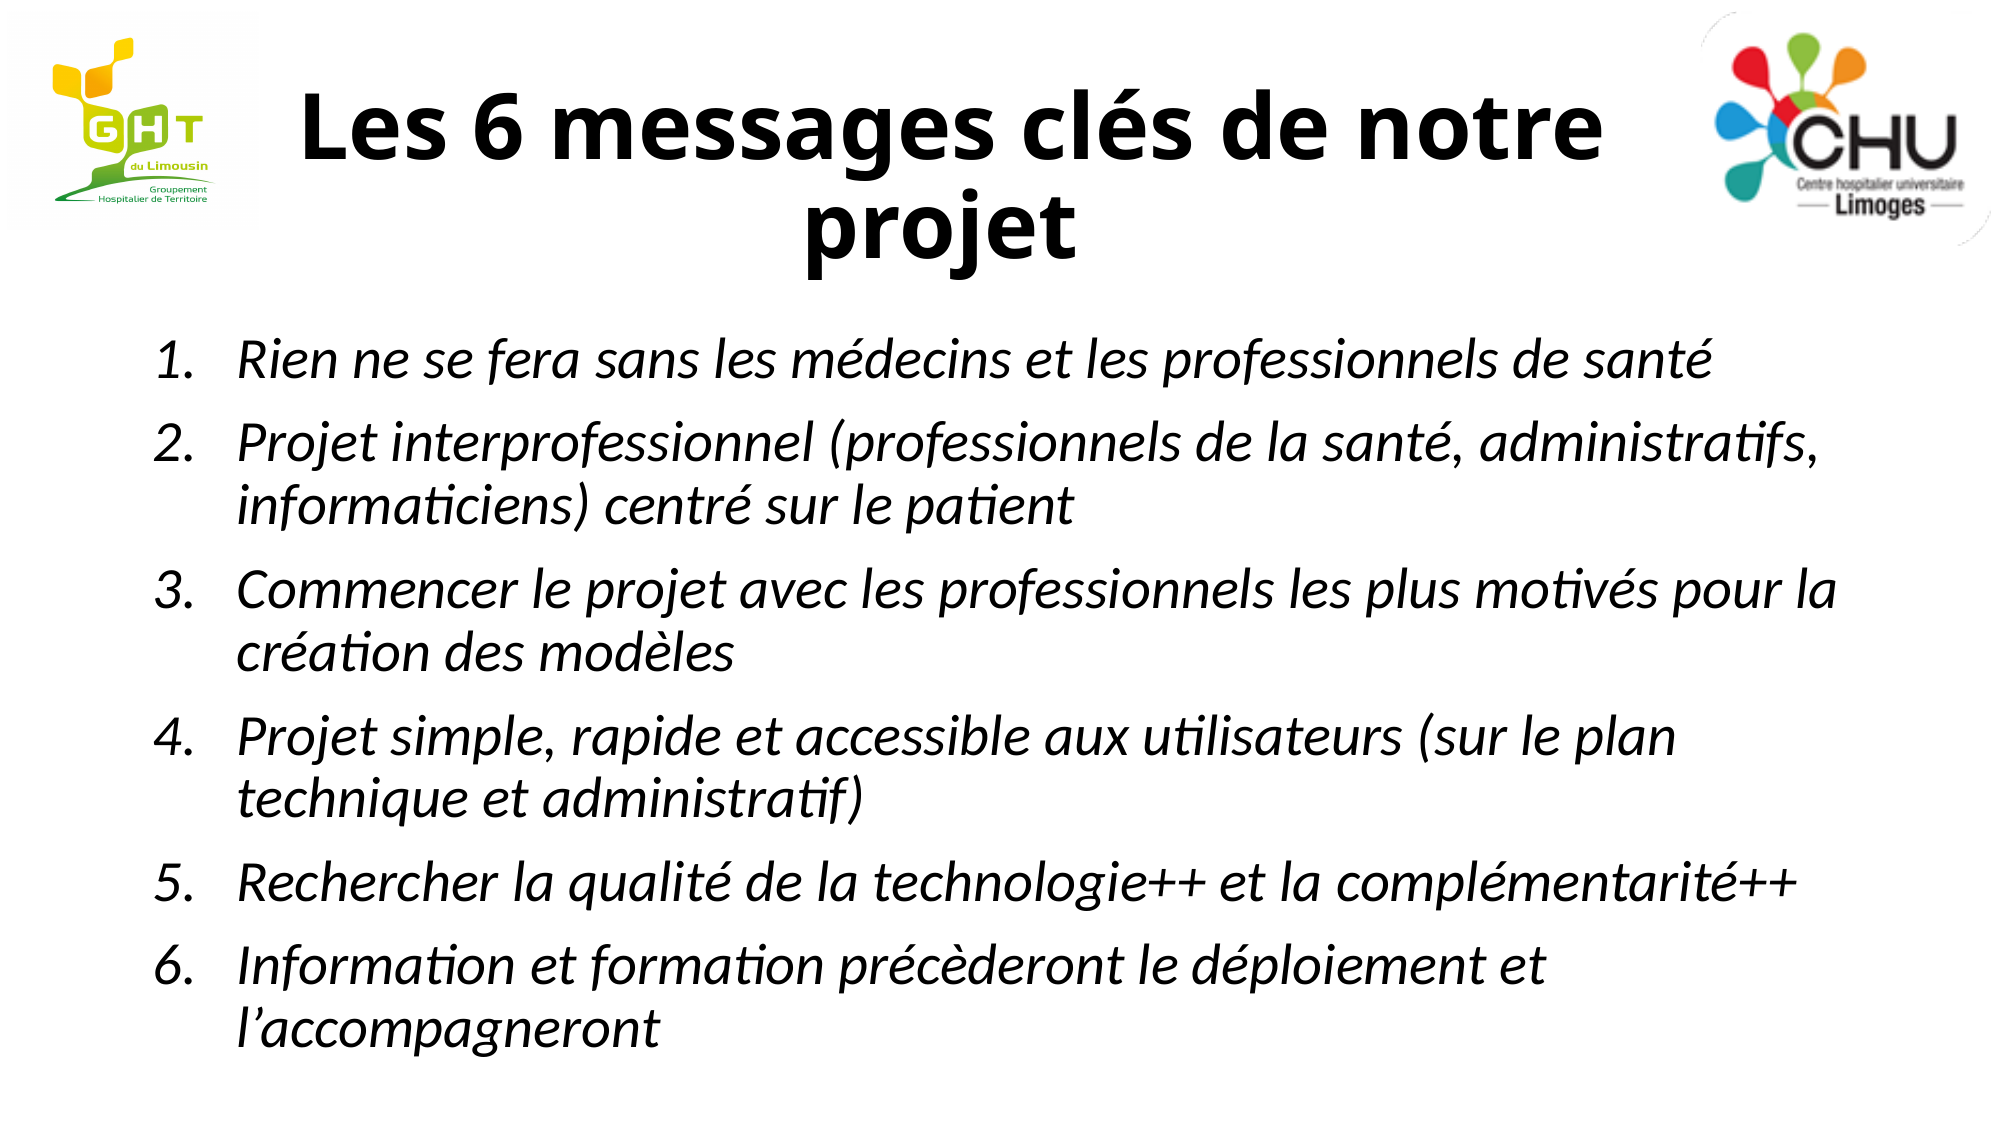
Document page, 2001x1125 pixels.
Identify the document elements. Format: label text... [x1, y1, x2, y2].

list Rien ne se fera sans les médecins et les professionnels de santé Projet interprofessionnel (professionnels de la santé, administratifs, informaticiens) centré sur le patient Commencer le projet avec les professionnels les plus motivés pour la création des modèles Projet simple, rapide et accessible aux utilisateurs (sur le plan technique et administratif) Rechercher la qualité de la technologie++ et la complémentarité++ Information et formation précèderont le déploiement et l’accompagneront [137, 229, 1863, 1111]
picture [6, 11, 259, 230]
picture [1700, 11, 1993, 248]
title Les 6 messages clés de notre projet [259, 70, 1700, 229]
